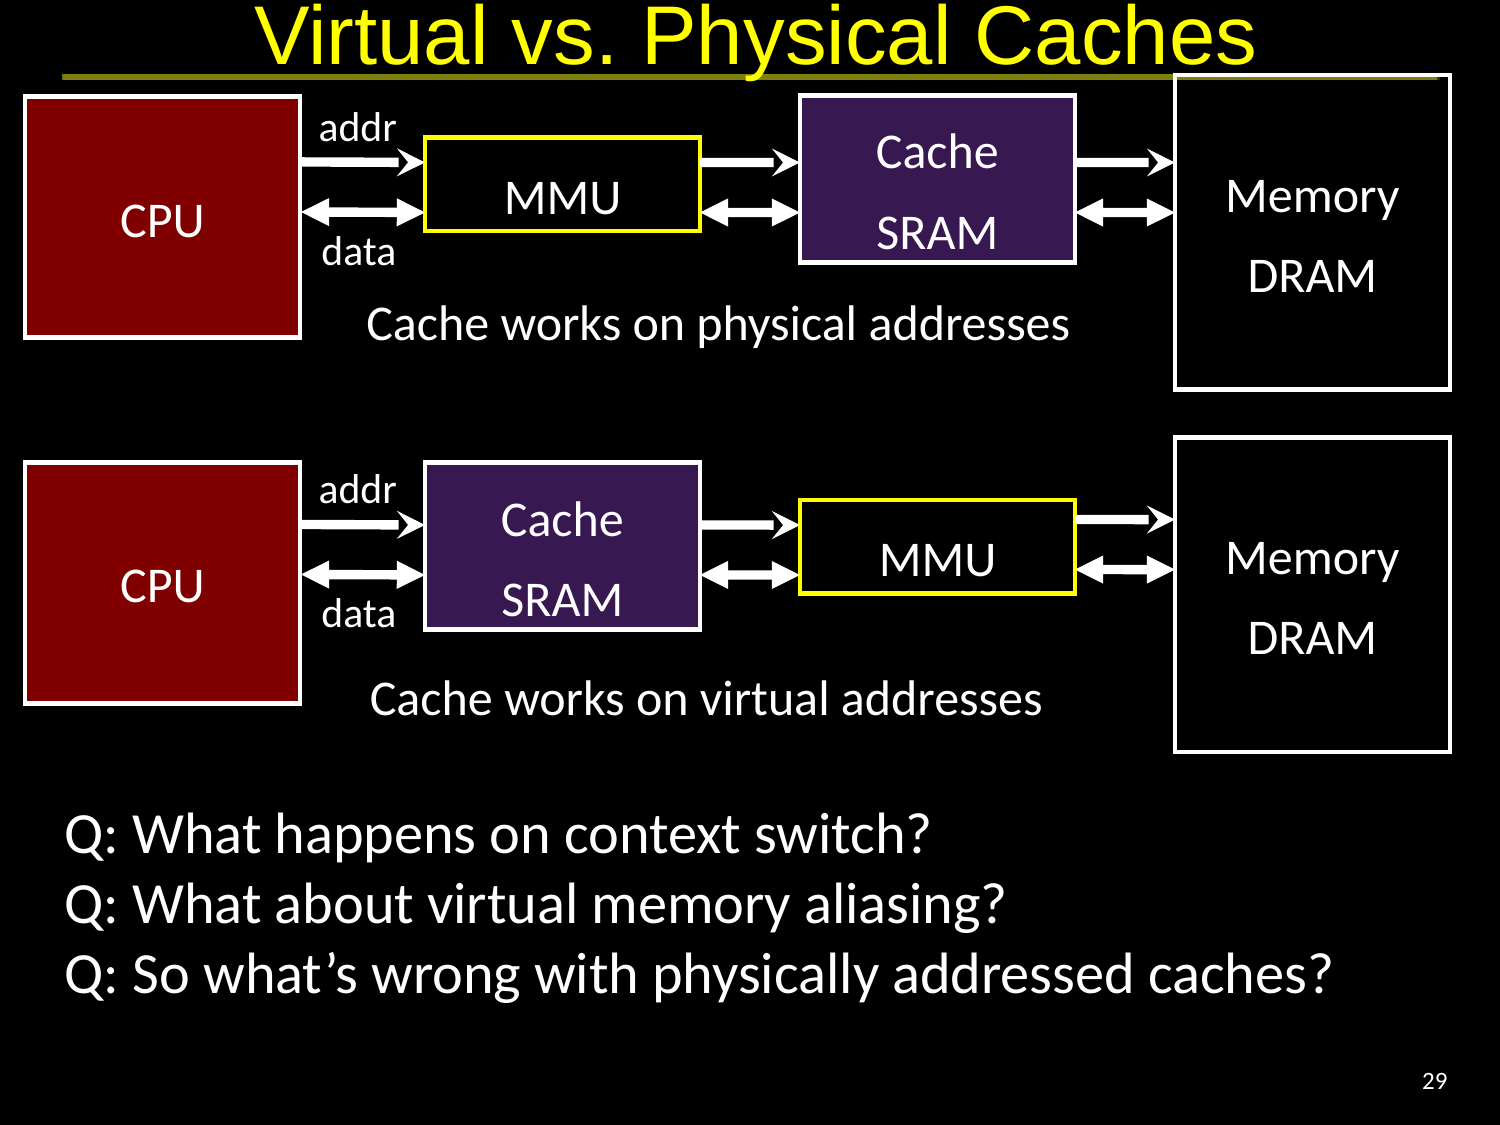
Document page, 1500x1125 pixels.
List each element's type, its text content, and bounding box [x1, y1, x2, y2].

picture [62, 74, 303, 80]
text_box [412, 568, 425, 582]
text_box [787, 518, 800, 532]
text_box [1074, 206, 1175, 219]
text_box Cache works on physical addresses [351, 262, 1086, 358]
picture [412, 74, 1440, 80]
text_box data [306, 199, 412, 282]
text_box [1074, 563, 1175, 576]
text_box [412, 156, 425, 169]
text_box CPU [24, 96, 300, 338]
text_box Memory DRAM [1175, 437, 1450, 753]
text_box Cache SRAM [425, 462, 700, 630]
text_box [787, 156, 800, 169]
text_box addr [303, 437, 412, 520]
text_box MMU [800, 500, 1075, 594]
text_box CPU [24, 462, 300, 704]
title Virtual vs. Physical Caches [37, 0, 1475, 63]
text_box [1162, 156, 1175, 169]
text_box Q: What happens on context switch? Q: What about virtual memory aliasing? Q: So what’s wrong with physically addressed caches? [49, 787, 1388, 1013]
text_box [699, 568, 800, 582]
text_box data [306, 561, 412, 644]
text_box [412, 518, 425, 532]
text_box MMU [425, 137, 700, 231]
text_box Cache SRAM [800, 95, 1075, 262]
text_box addr [303, 74, 412, 157]
text_box [699, 206, 800, 219]
text_box Memory DRAM [1175, 75, 1450, 390]
text_box [1162, 513, 1175, 526]
text_box Cache works on virtual addresses [354, 637, 1058, 733]
text_box [412, 206, 425, 219]
